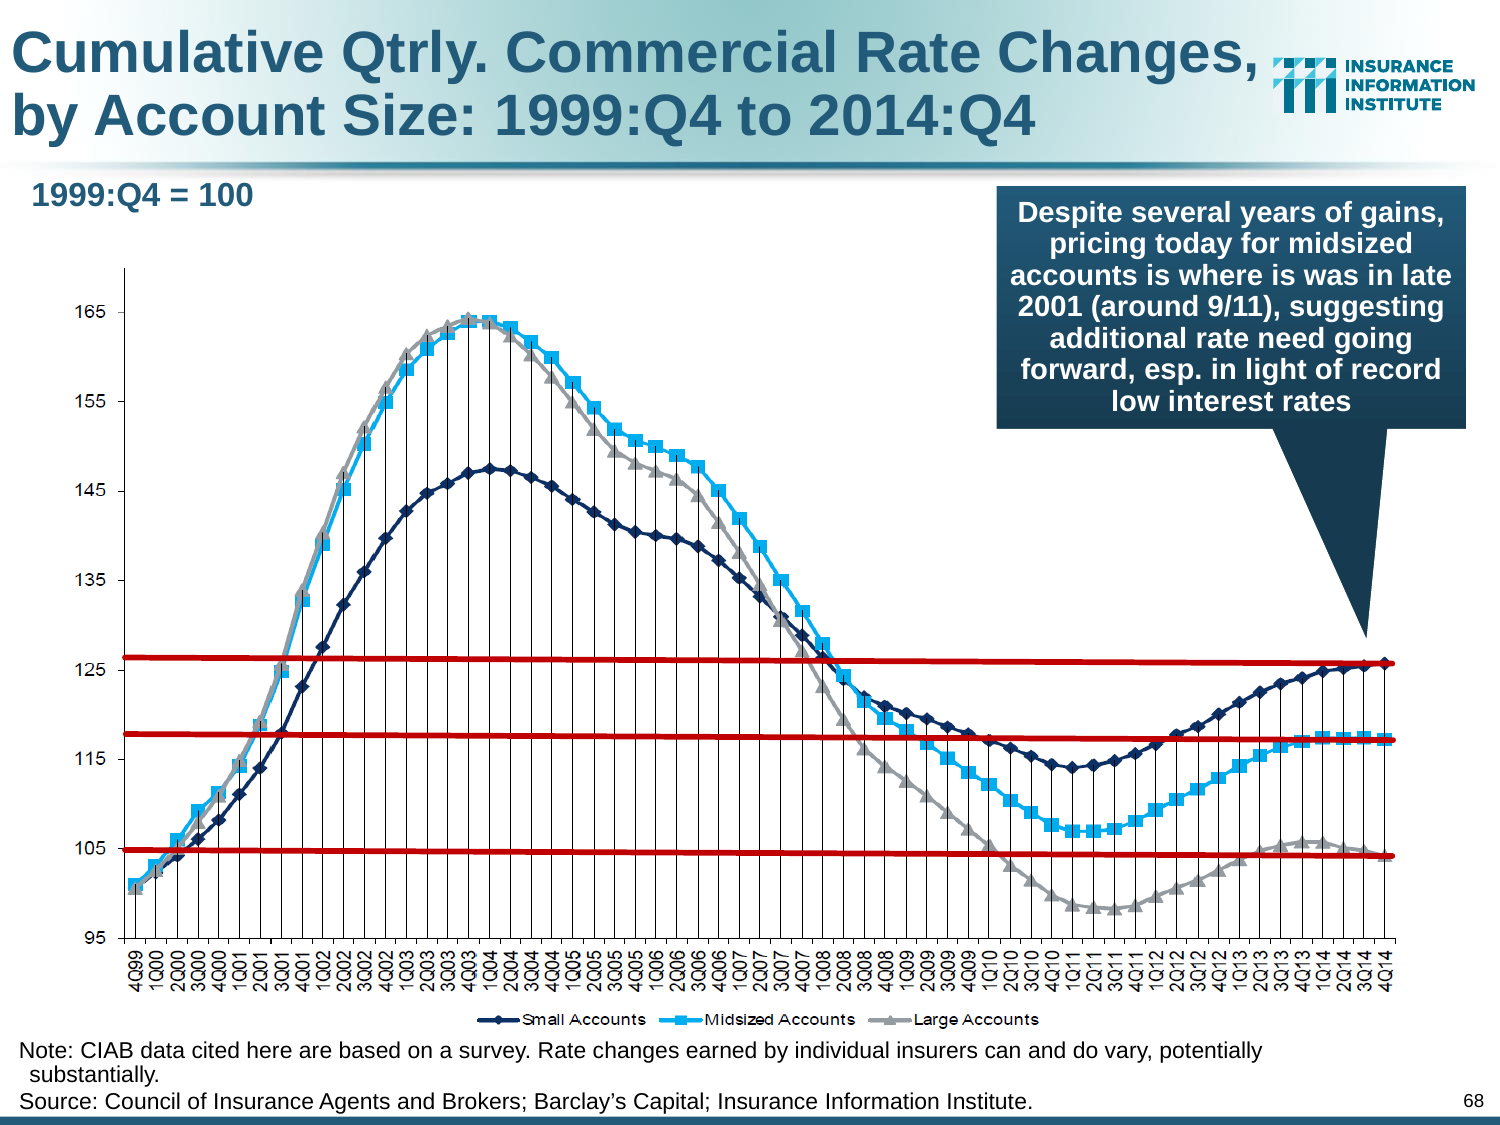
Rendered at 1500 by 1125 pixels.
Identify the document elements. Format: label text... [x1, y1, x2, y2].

text_box Note: CIAB data cited here are based on a survey. Rate changes earned by individual insurers can and do vary, potentially substantially. [0, 1038, 1401, 1111]
slide_number 68 [1410, 1091, 1485, 1112]
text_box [124, 657, 1393, 664]
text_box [124, 849, 1393, 857]
title Cumulative Qtrly. Commercial Rate Changes, by Account Size: 1999:Q4 to 2014:Q4 [3, 14, 1279, 157]
picture [66, 254, 1401, 1037]
text_box Source: Council of Insurance Agents and Brokers; Barclay’s Capital; Insurance Information Institute. [0, 1111, 1201, 1125]
picture [0, 0, 1500, 189]
text_box 1999:Q4 = 100 [31, 177, 1381, 214]
text_box Despite several years of gains, pricing today for midsized accounts is where is was in late 2001 (around 9/11), suggesting additional rate need going forward, esp. in light of record low interest rates [994, 183, 1469, 432]
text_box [125, 734, 1394, 741]
